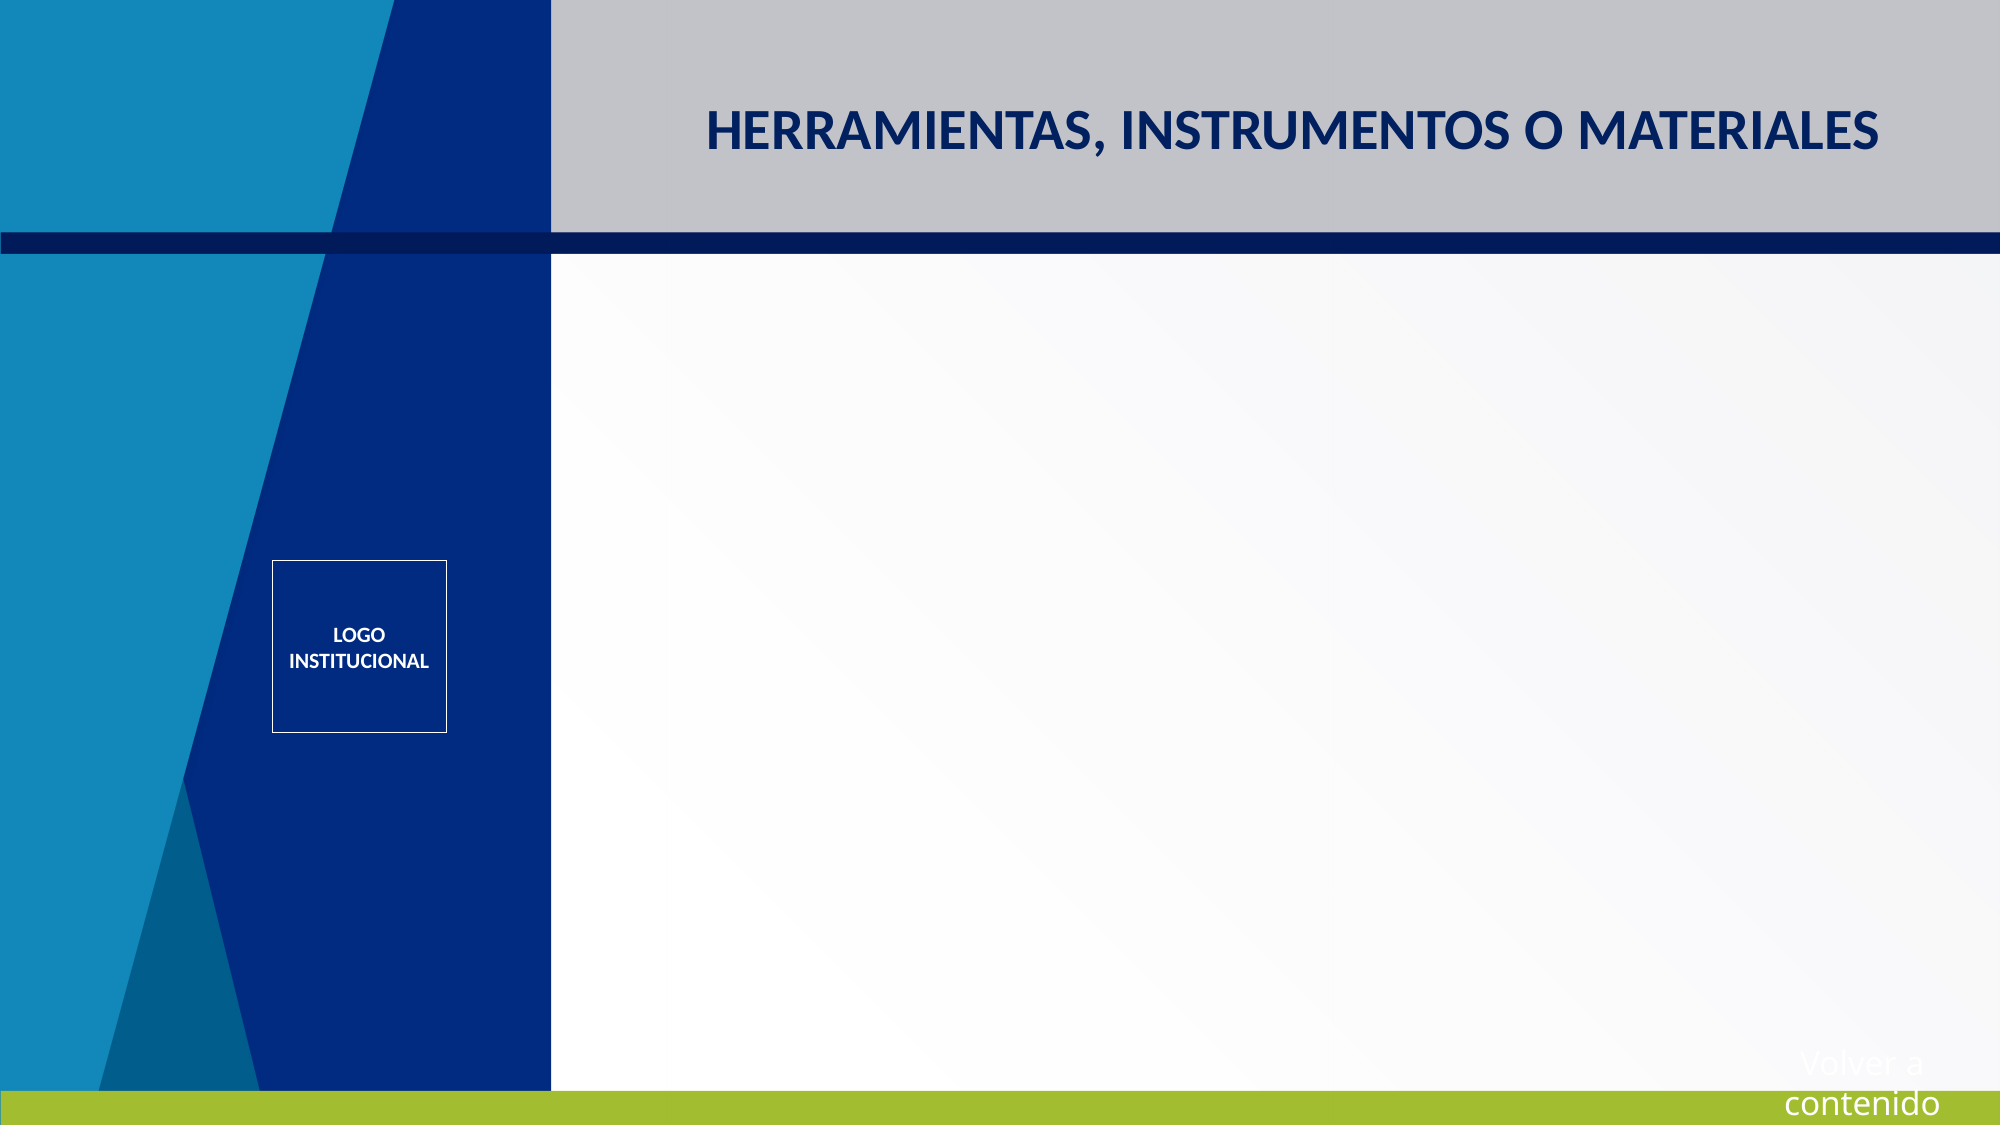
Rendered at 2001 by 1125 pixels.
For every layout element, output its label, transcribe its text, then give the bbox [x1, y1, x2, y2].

text_box LOGO INSTITUCIONAL [272, 560, 447, 733]
picture [0, 0, 2000, 1125]
text_box Volver a contenido [1721, 1034, 2000, 1125]
title HERRAMIENTAS, INSTRUMENTOS O MATERIALES [608, 22, 1978, 240]
